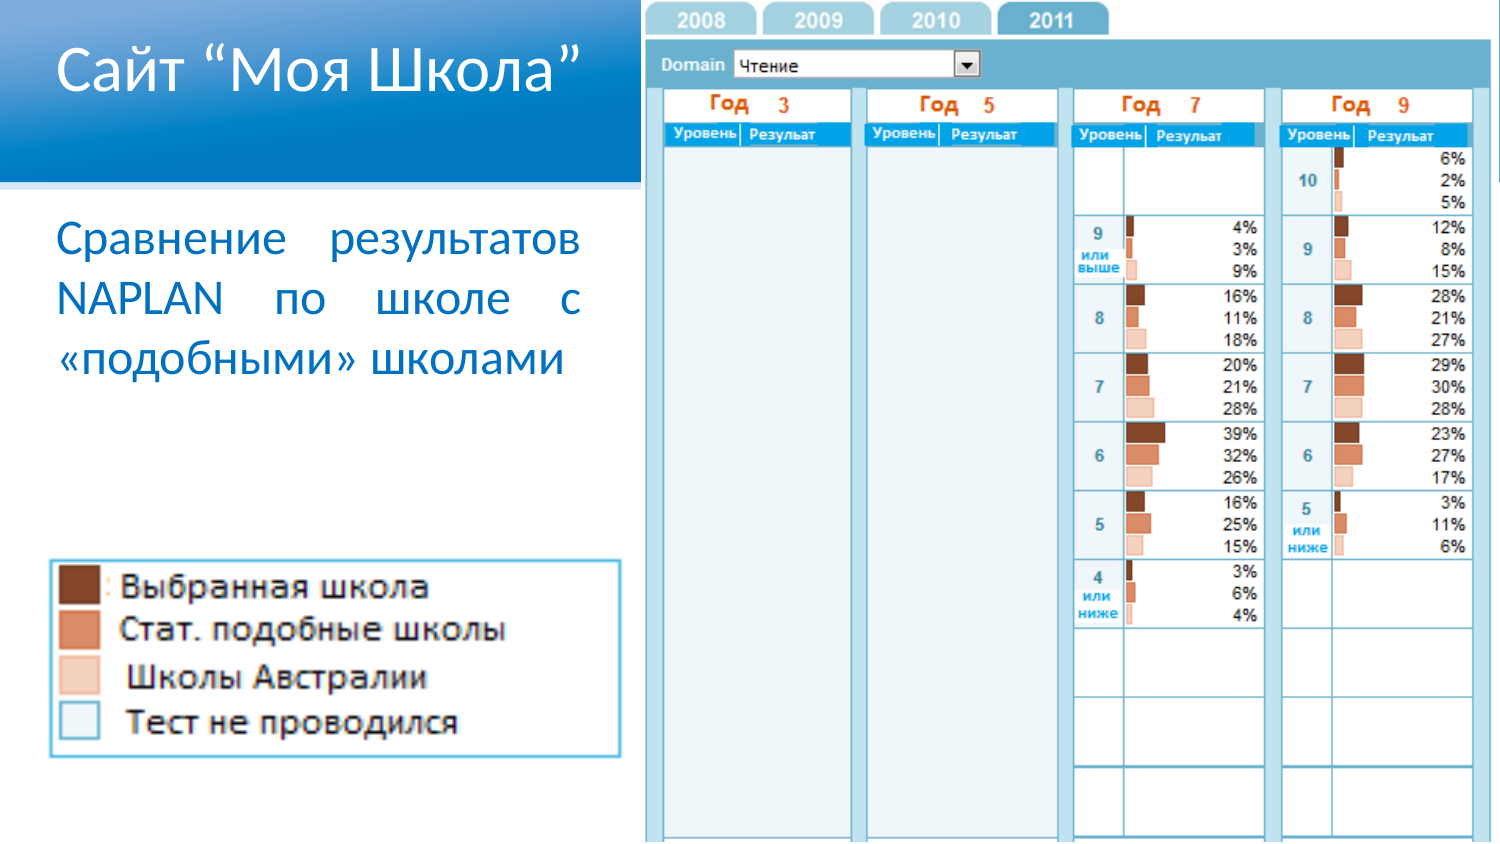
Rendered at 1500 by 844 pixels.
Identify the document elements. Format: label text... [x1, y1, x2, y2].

picture [41, 551, 633, 765]
picture [0, 0, 1500, 843]
text_box Сравнение результатов NAPLAN по школе с «подобными» школами [41, 198, 597, 393]
